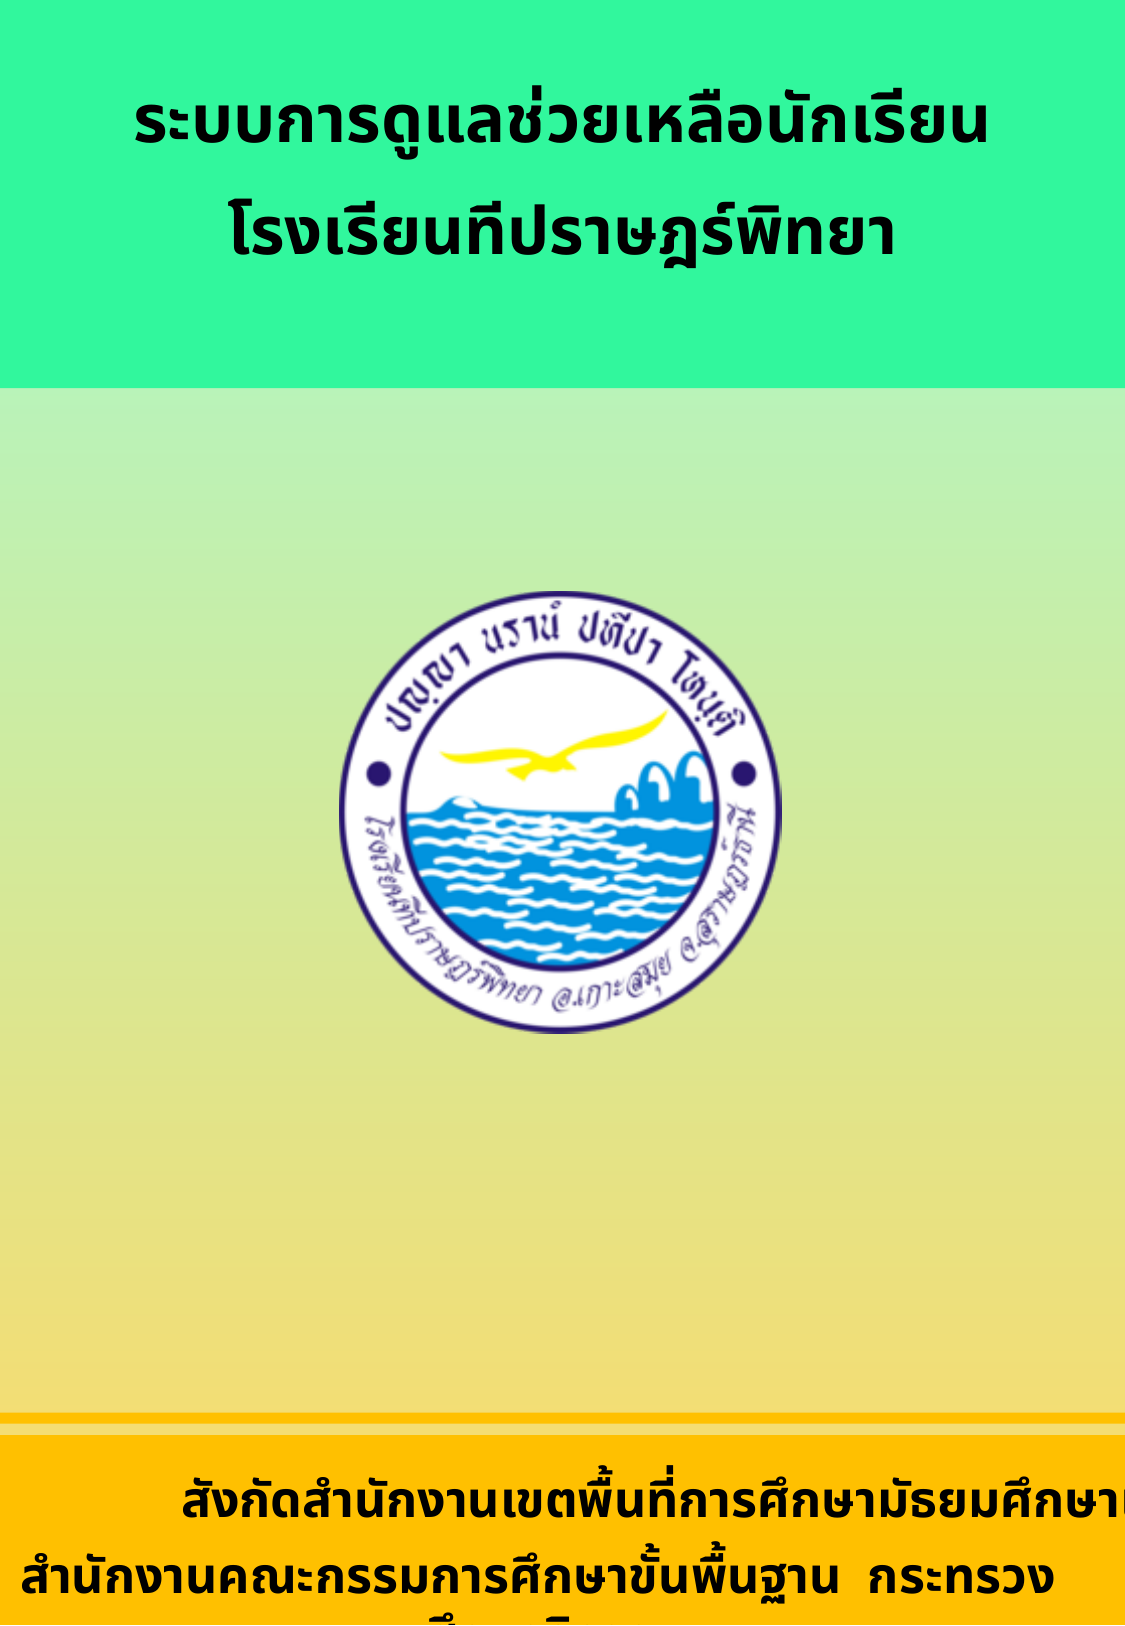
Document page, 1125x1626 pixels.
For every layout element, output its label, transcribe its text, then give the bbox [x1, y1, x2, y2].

text_box [0, 1434, 1125, 1536]
text_box [0, 0, 1125, 389]
text_box ระบบการดูแลช่วยเหลือนักเรียน โรงเรียนทีปราษฎร์พิทยา [118, 56, 1007, 276]
picture [339, 591, 782, 1034]
text_box [0, 1412, 1125, 1425]
text_box สำนักงานคณะกรรมการศึกษาขั้นพื้นฐาน กระทรวงศึกษาธิการ [0, 1536, 1125, 1625]
text_box สังกัดสำนักงานเขตพื้นที่การศึกษามัธยมศึกษาเขต 11 [166, 1460, 1125, 1536]
